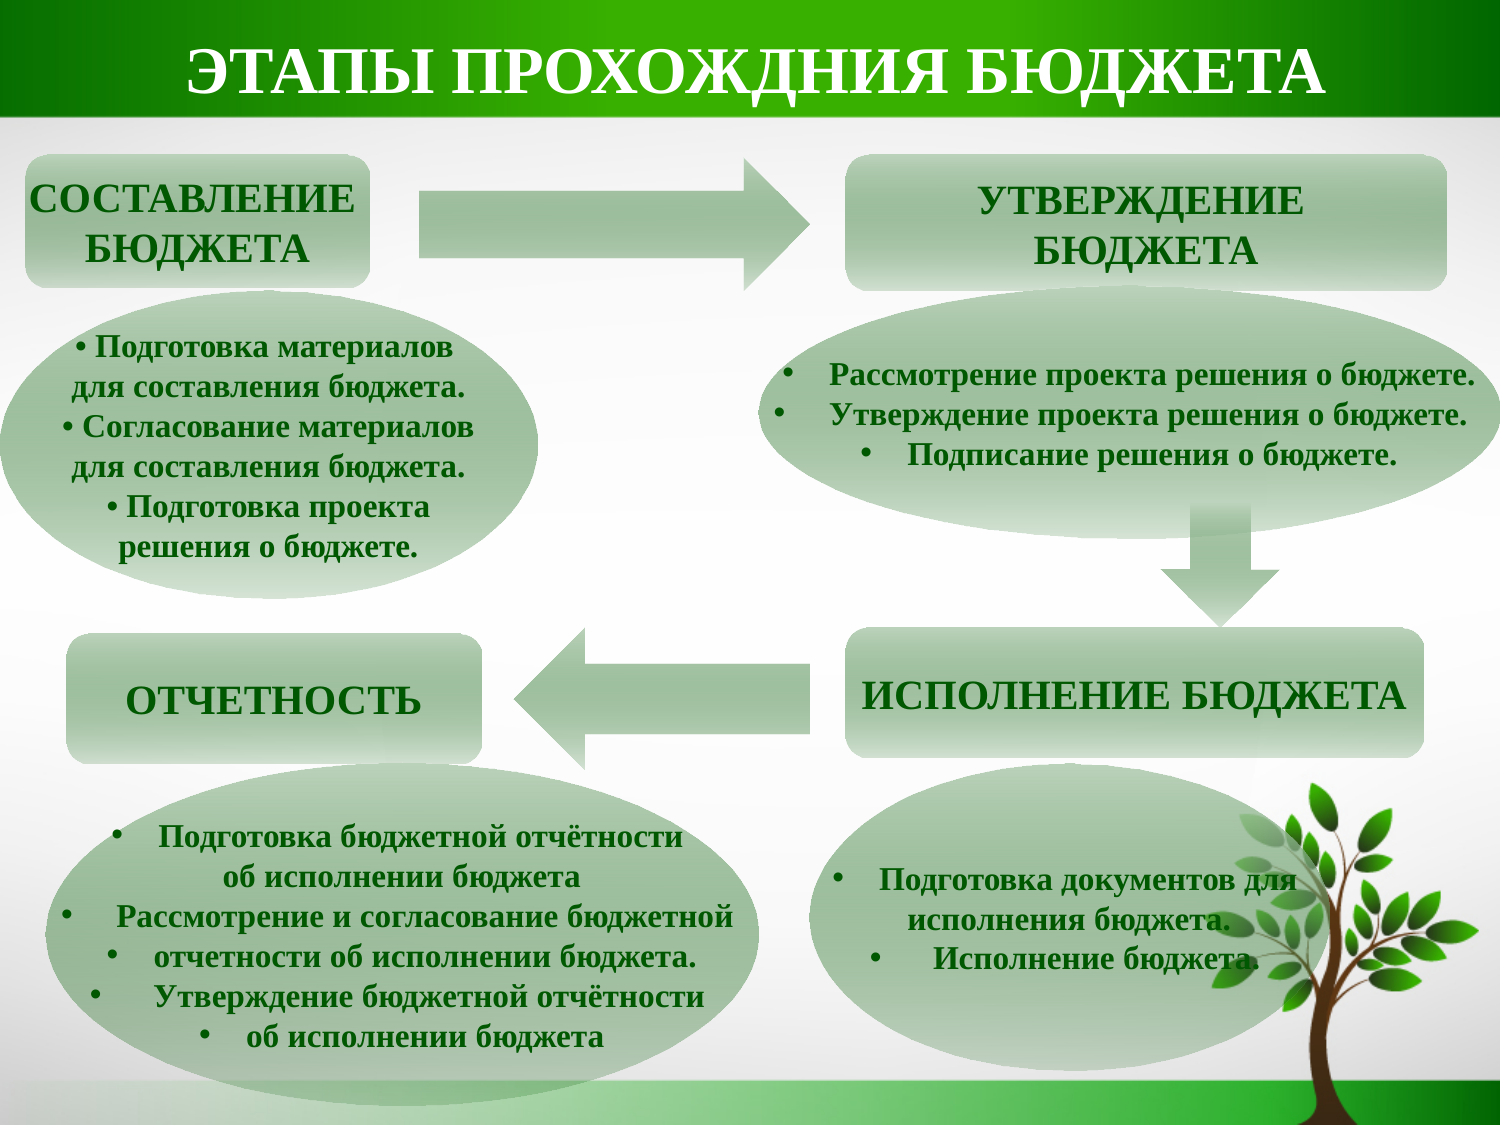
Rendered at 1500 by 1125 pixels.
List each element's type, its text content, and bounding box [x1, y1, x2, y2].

text_box [1160, 503, 1279, 627]
text_box [419, 157, 810, 291]
text_box Рассмотрение проекта решения о бюджете. Утверждение проекта решения о бюджете. Подписание решения о бюджете. [758, 285, 1500, 539]
text_box ИСПОЛНЕНИЕ БЮДЖЕТА [845, 627, 1424, 758]
title ЭТАПЫ ПРОХОЖДНИЯ БЮДЖЕТА [118, 19, 1394, 114]
text_box СОСТАВЛЕНИЕ БЮДЖЕТА [25, 154, 370, 288]
text_box ОТЧЕТНОСТЬ [66, 633, 481, 764]
text_box Подготовка документов для исполнения бюджета. Исполнение бюджета. [809, 763, 1330, 1071]
text_box УТВЕРЖДЕНИЕ БЮДЖЕТА [845, 154, 1447, 291]
text_box [513, 627, 810, 770]
picture [0, 0, 1500, 1125]
text_box Подготовка бюджетной отчётности об исполнении бюджета Рассмотрение и согласование бюджетной отчетности об исполнении бюджета. Утверждение бюджетной отчётности об исполнении бюджета [45, 762, 759, 1106]
text_box • Подготовка материалов для составления бюджета. • Согласование материалов для составления бюджета. • Подготовка проекта решения о бюджете. [0, 290, 538, 599]
